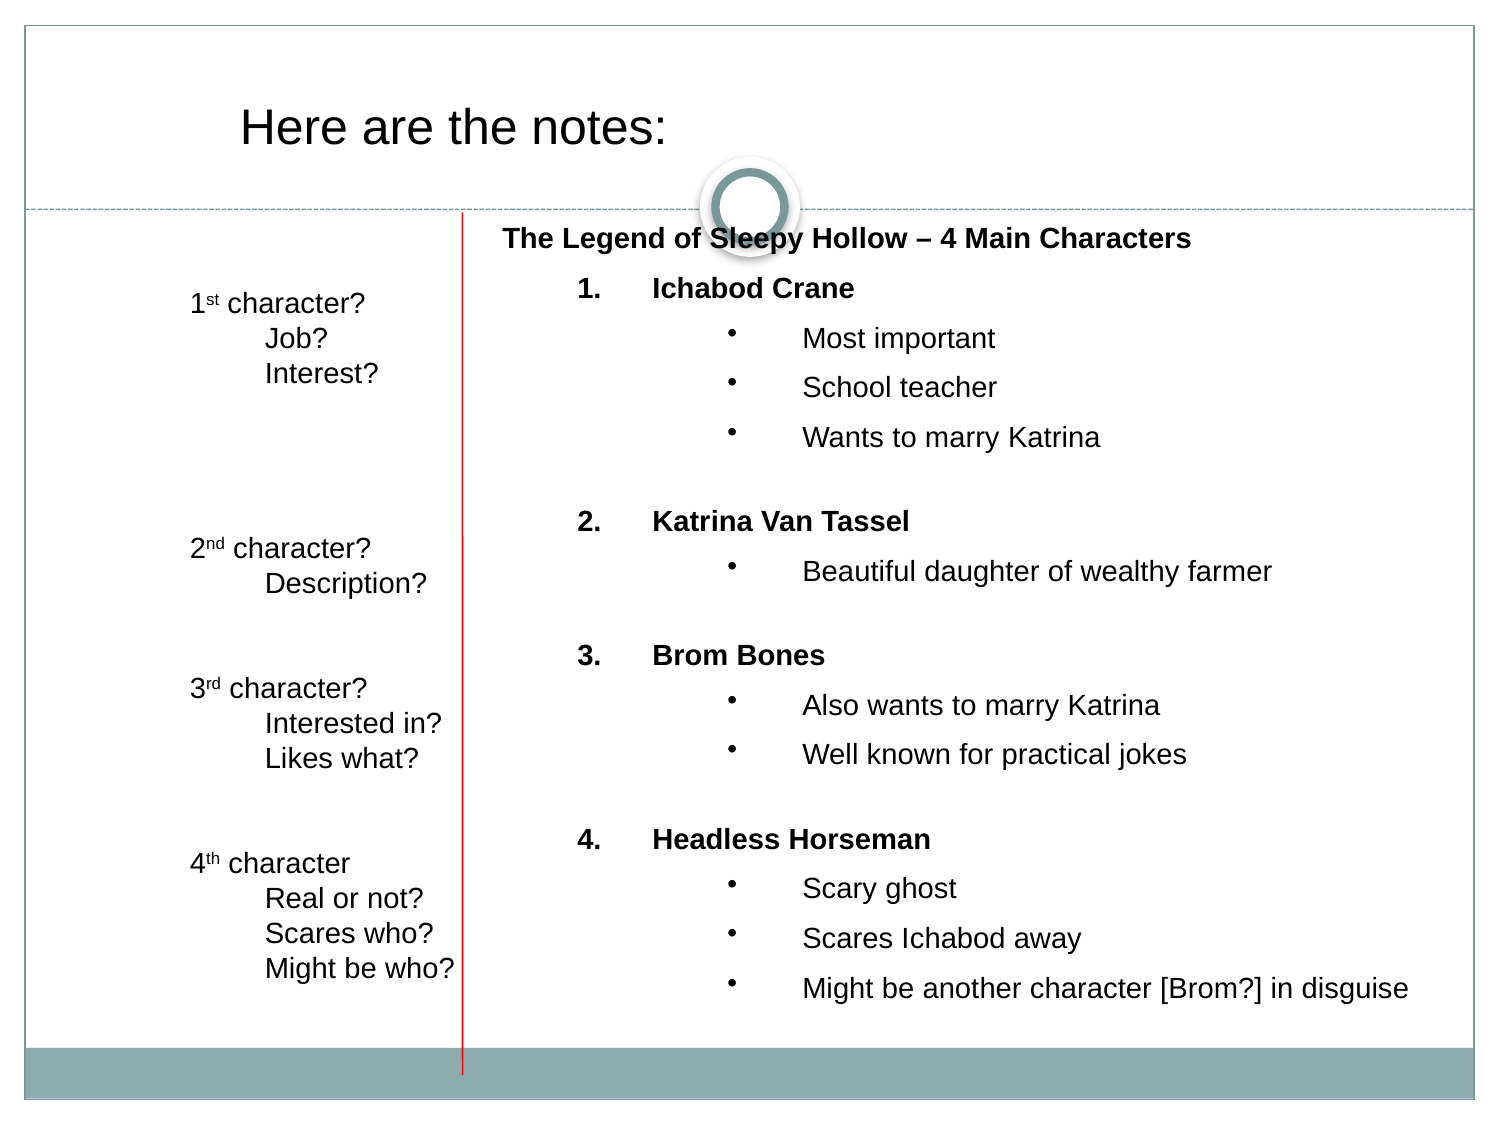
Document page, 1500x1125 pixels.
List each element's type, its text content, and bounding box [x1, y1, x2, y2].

text_box The Legend of Sleepy Hollow – 4 Main Characters Ichabod Crane Most important School teacher Wants to marry Katrina Katrina Van Tassel Beautiful daughter of wealthy farmer Brom Bones Also wants to marry Katrina Well known for practical jokes Headless Horseman Scary ghost Scares Ichabod away Might be another character [Brom?] in disguise [487, 212, 1463, 1104]
text_box 1st character? Job? Interest? 2nd character? Description? 3rd character? Interested in? Likes what? 4th character Real or not? Scares who? Might be who? [174, 237, 513, 1125]
text_box Here are the notes: [225, 87, 863, 163]
